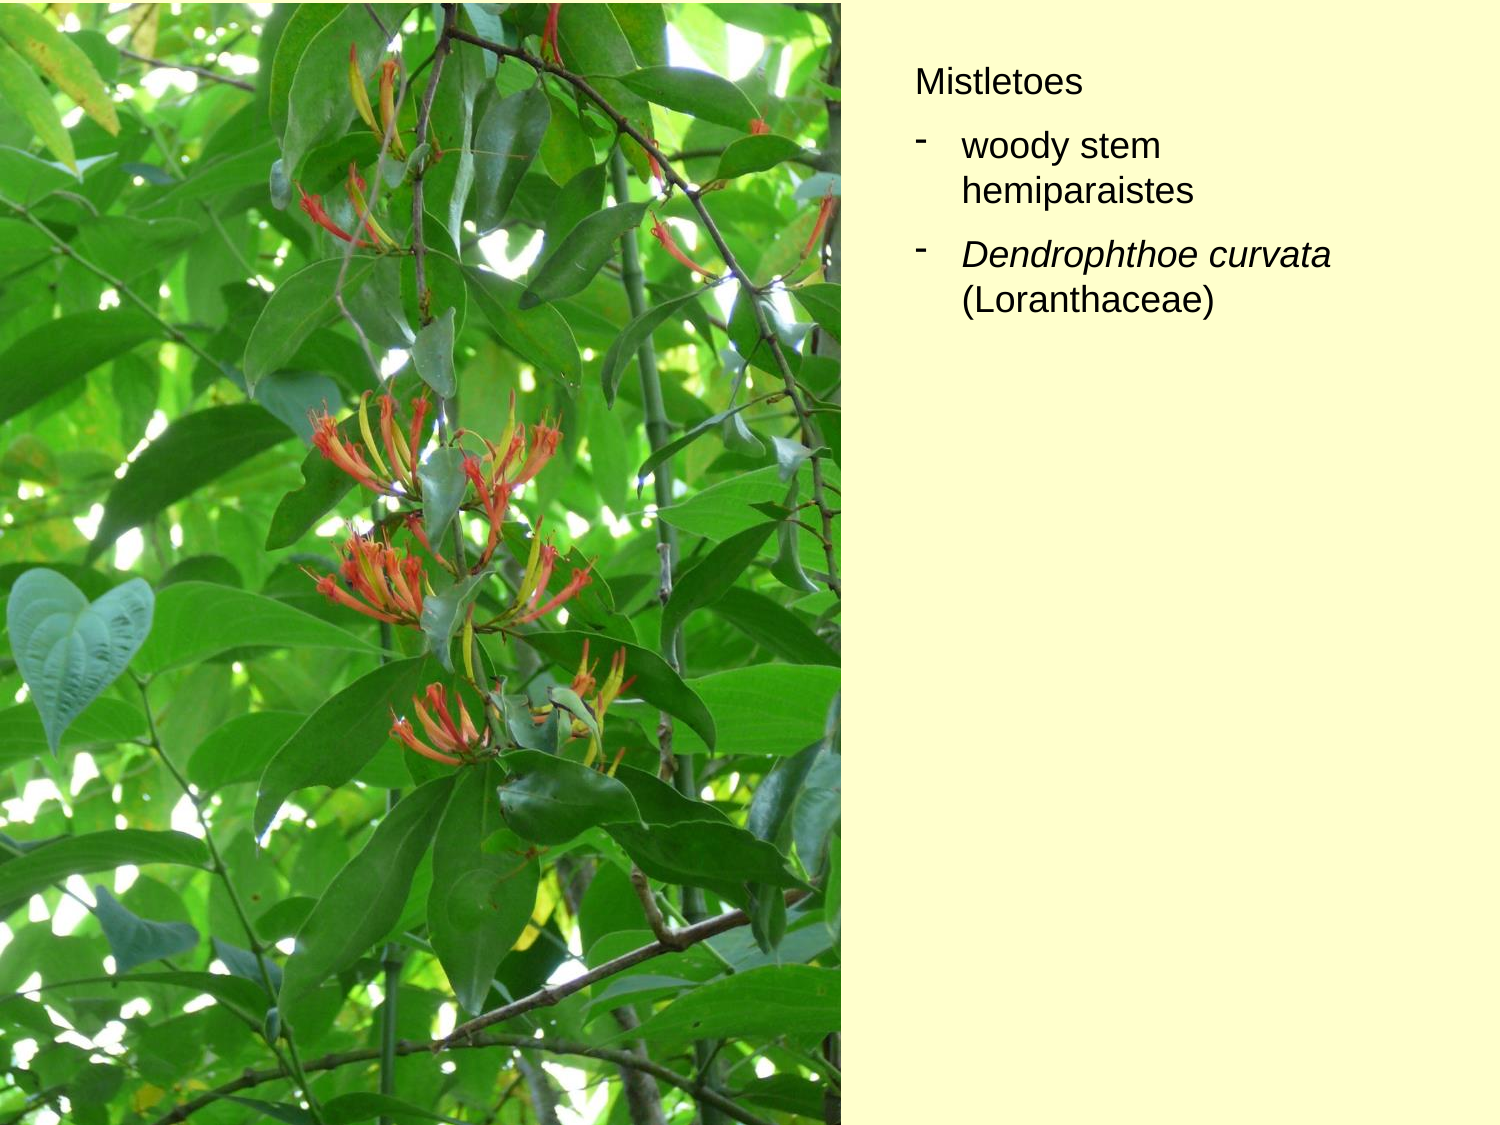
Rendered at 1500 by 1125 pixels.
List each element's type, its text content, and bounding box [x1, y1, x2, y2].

text_box Mistletoes woody stem hemiparaistes Dendrophthoe curvata (Loranthaceae) [899, 49, 1363, 328]
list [0, 3, 842, 1125]
